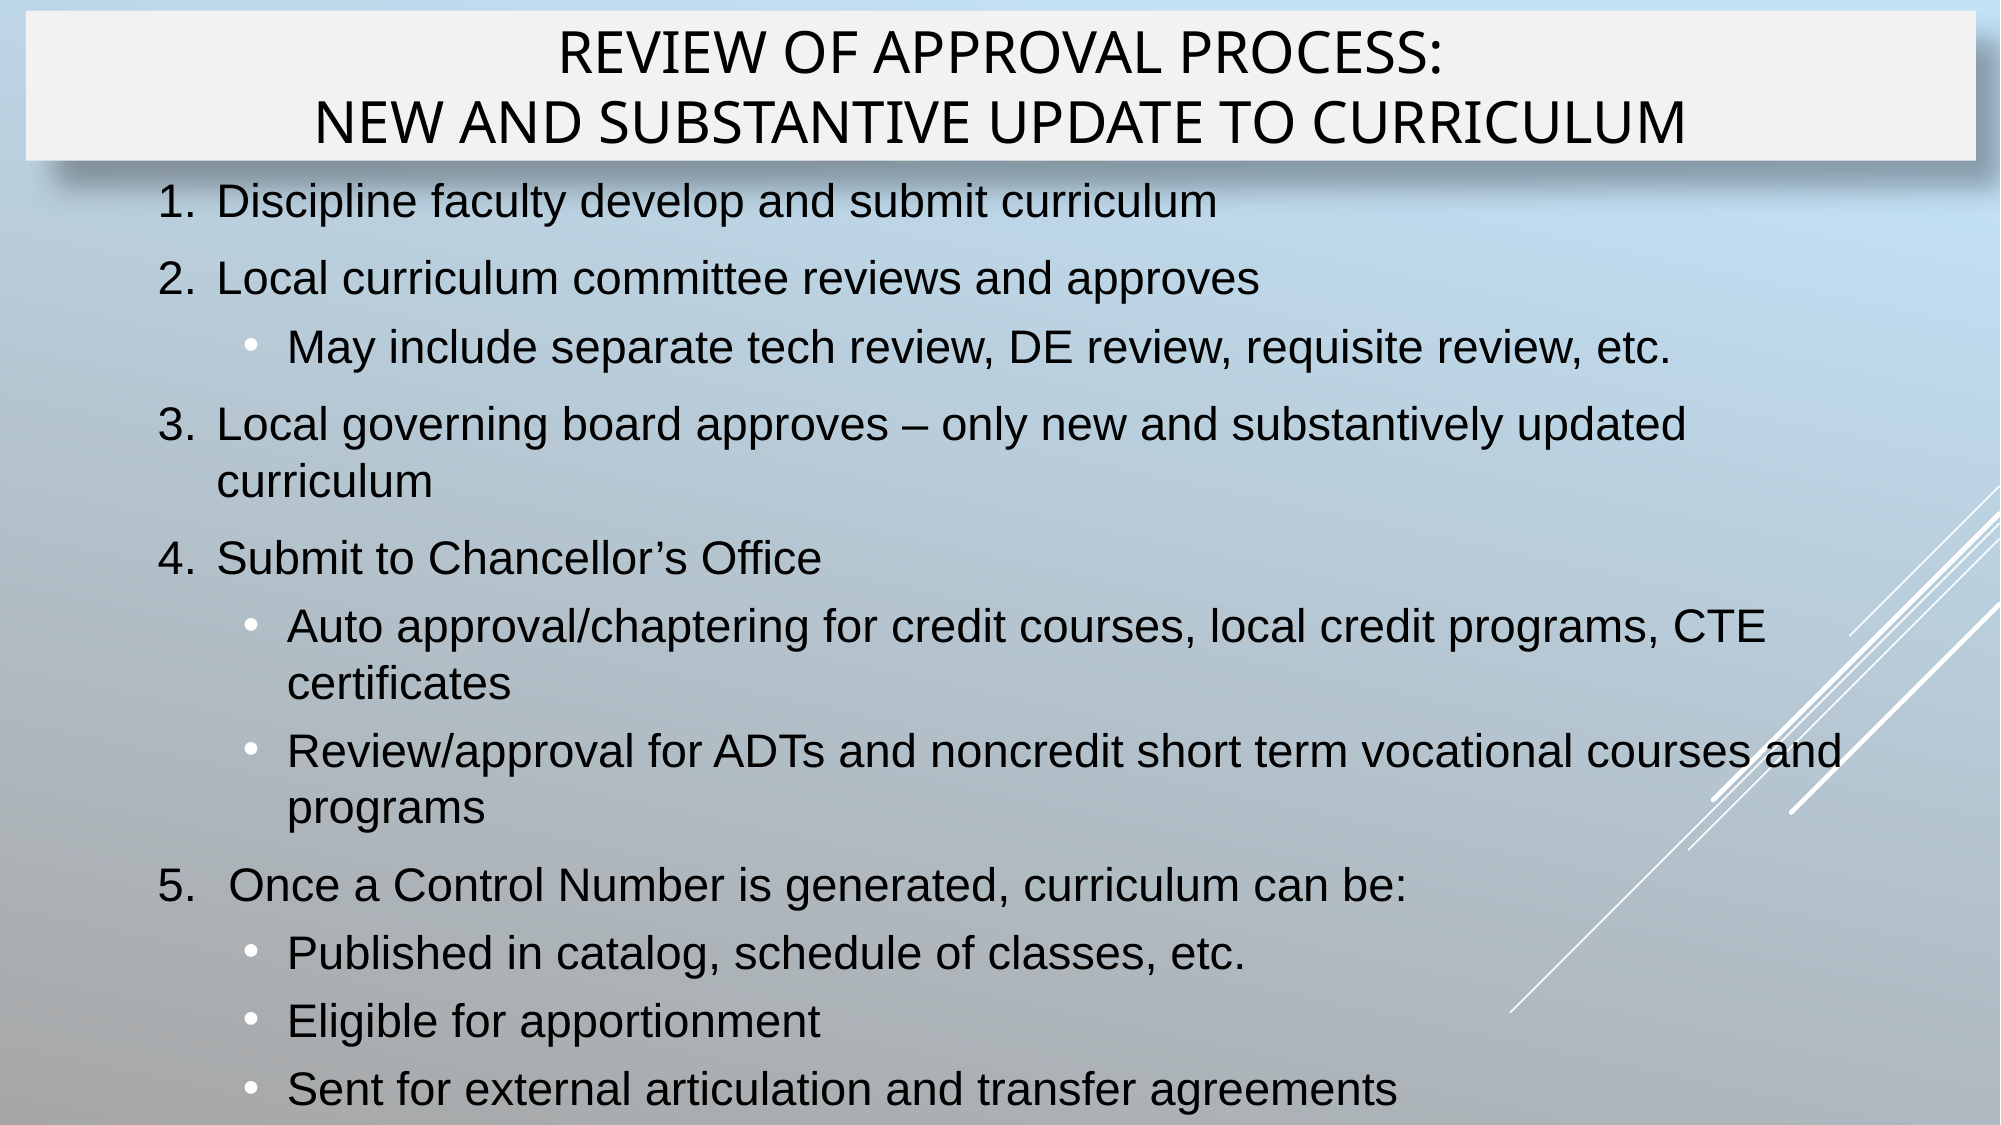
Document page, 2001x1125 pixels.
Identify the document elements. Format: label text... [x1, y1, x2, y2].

text_box Review of approval process: new and substantive update to curriculum [25, 9, 1977, 162]
list Discipline faculty develop and submit curriculum Local curriculum committee reviews and approves May include separate tech review, DE review, requisite review, etc. Local governing board approves – only new and substantively updated curriculum Submit to Chancellor’s Office Auto approval/chaptering for credit courses, local credit programs, CTE certificates Review/approval for ADTs and noncredit short term vocational courses and programs Once a Control Number is generated, curriculum can be: Published in catalog, schedule of classes, etc. Eligible for apportionment Sent for external articulation and transfer agreements [130, 208, 1905, 1125]
